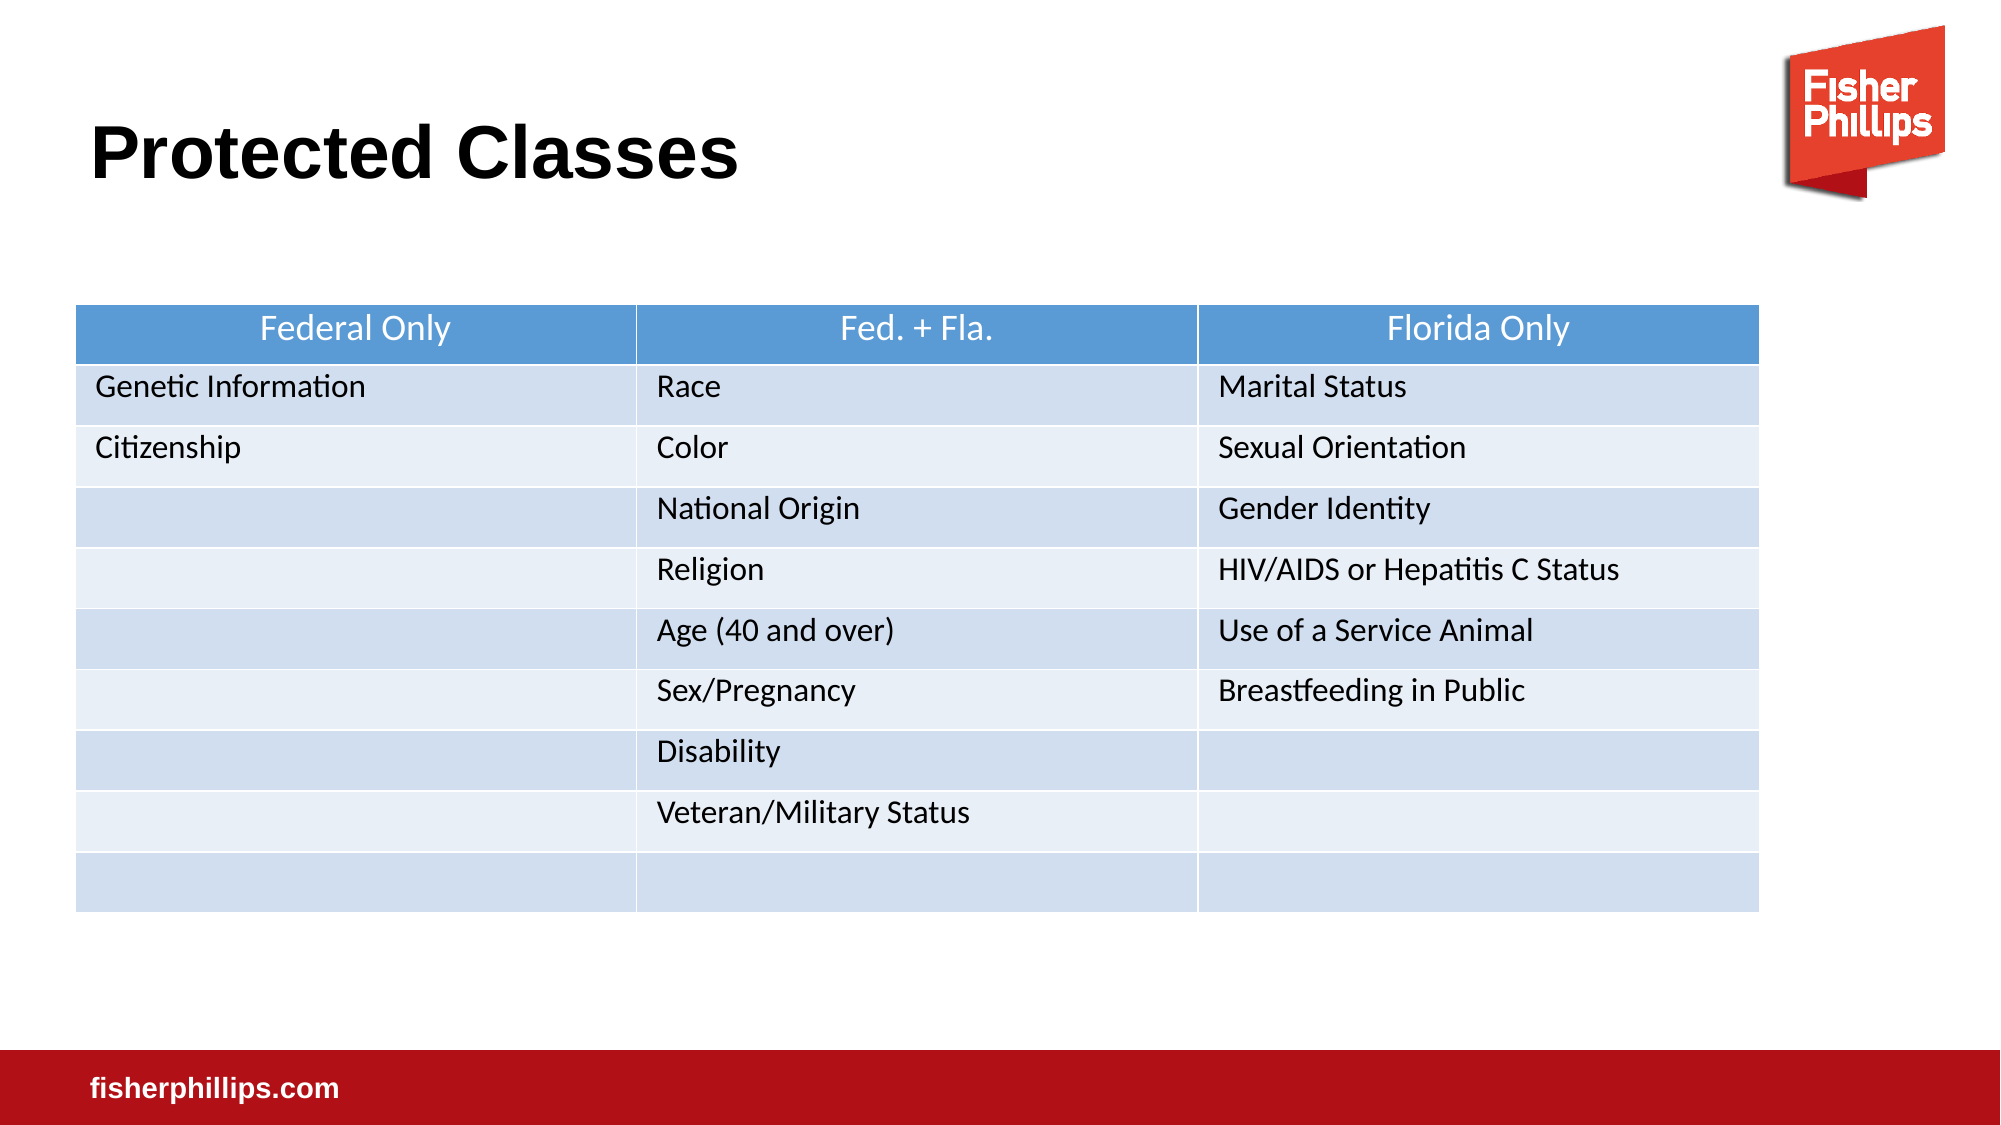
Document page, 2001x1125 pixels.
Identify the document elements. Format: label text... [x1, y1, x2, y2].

table_cell Religion [637, 549, 1197, 608]
table_cell [76, 670, 636, 729]
table_cell Citizenship [76, 427, 636, 486]
table_cell [76, 731, 636, 790]
table_cell [76, 488, 636, 547]
table_cell Veteran/Military Status [637, 792, 1197, 851]
table_cell Marital Status [1199, 366, 1759, 425]
table_header Fed. + Fla. [637, 305, 1197, 364]
table_cell Sex/Pregnancy [637, 670, 1197, 729]
table_cell [1199, 853, 1759, 912]
table_cell [637, 853, 1197, 912]
table_cell Gender Identity [1199, 488, 1759, 547]
table_cell Color [637, 427, 1197, 486]
table_cell Race [637, 366, 1197, 425]
table_cell Use of a Service Animal [1199, 609, 1759, 669]
picture [1771, 21, 1952, 202]
table_cell Genetic Information [76, 366, 636, 425]
table_cell [76, 549, 636, 608]
table_cell [1199, 731, 1759, 790]
table_cell [76, 792, 636, 851]
table_header Florida Only [1199, 305, 1759, 364]
table_header Federal Only [76, 305, 636, 364]
title Protected Classes [75, 38, 1760, 269]
table_cell Sexual Orientation [1199, 427, 1759, 486]
table_cell [76, 609, 636, 669]
table_cell HIV/AIDS or Hepatitis C Status [1199, 549, 1759, 608]
table_cell Breastfeeding in Public [1199, 670, 1759, 729]
table_cell Disability [637, 731, 1197, 790]
table_cell Age (40 and over) [637, 609, 1197, 669]
table_cell [1199, 792, 1759, 851]
table_cell [76, 853, 636, 912]
table_cell National Origin [637, 488, 1197, 547]
